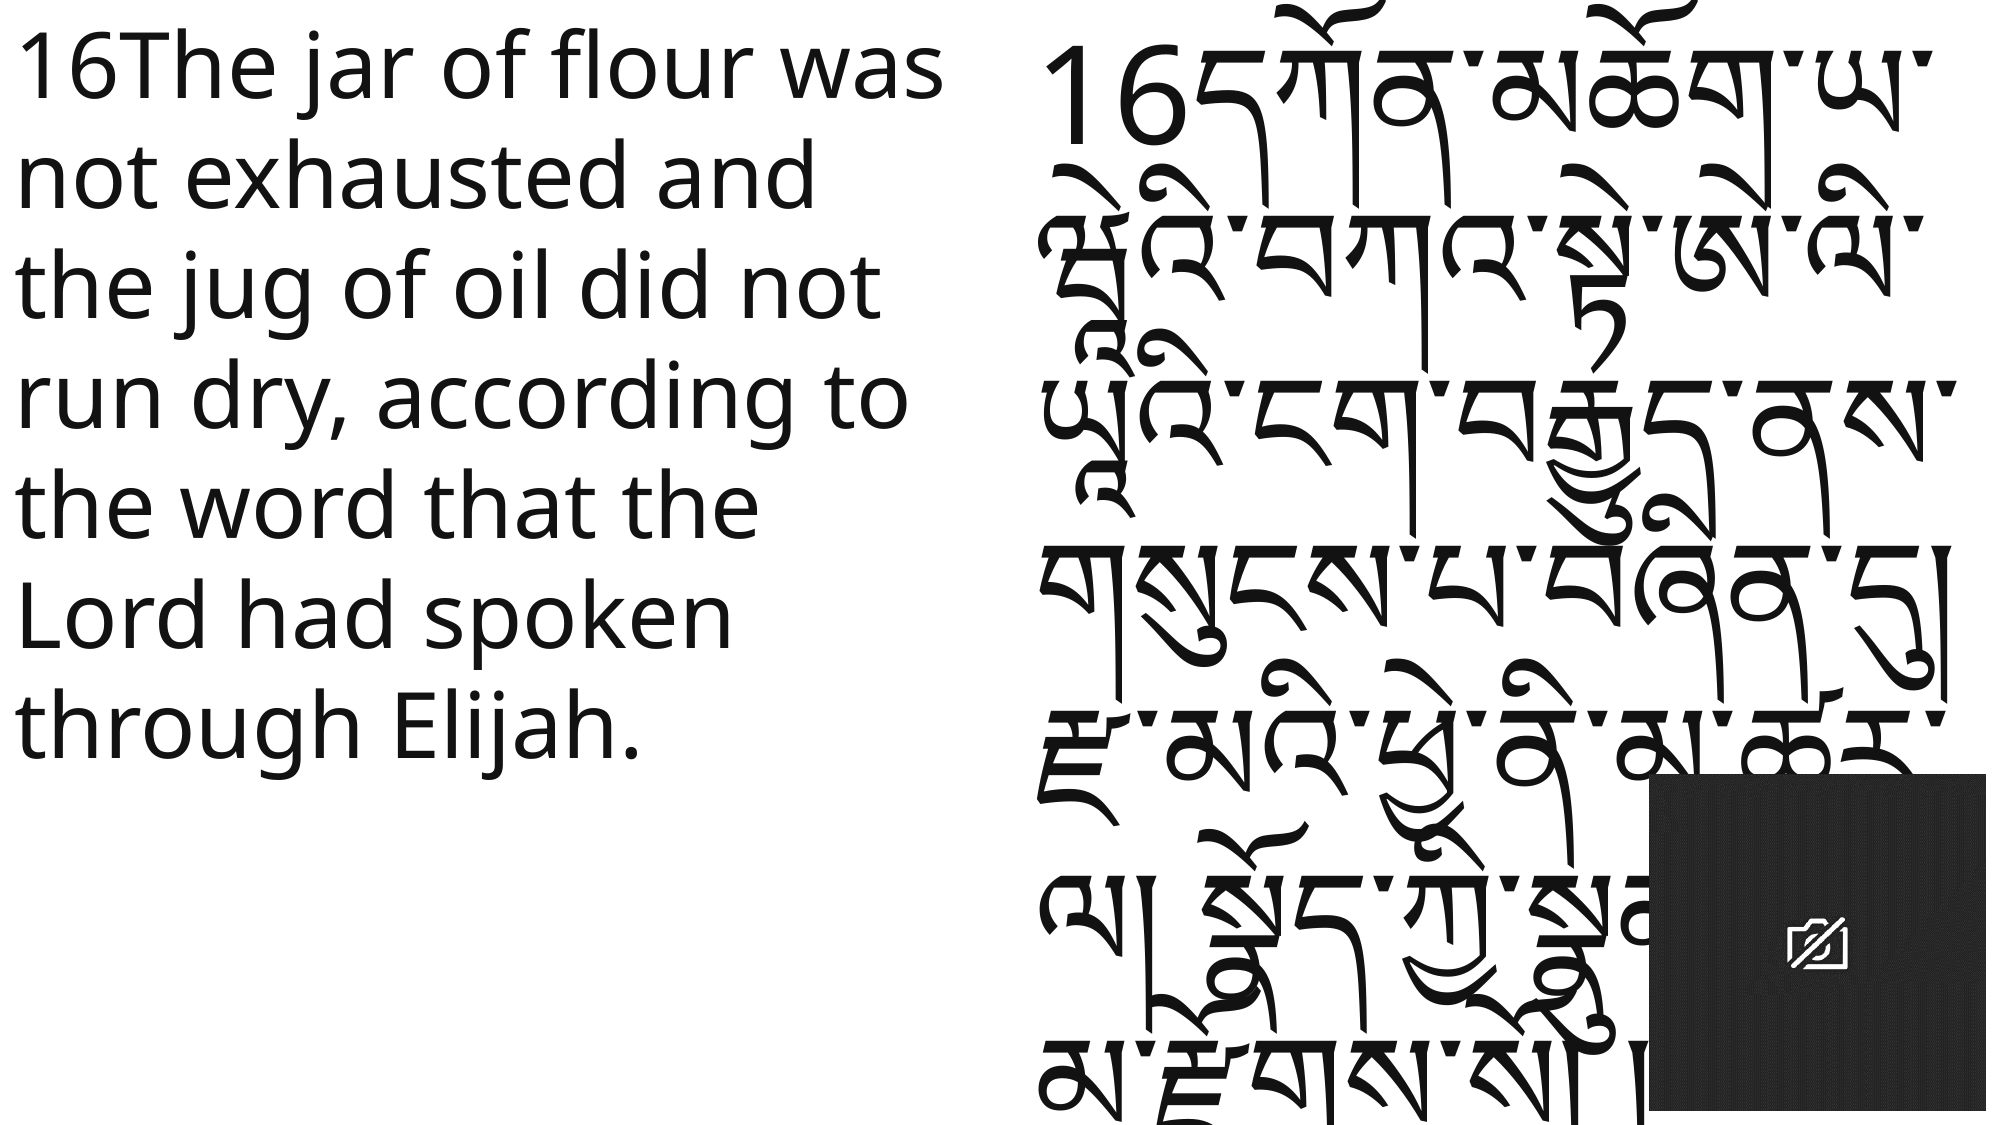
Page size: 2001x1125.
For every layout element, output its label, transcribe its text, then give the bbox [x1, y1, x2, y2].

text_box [1648, 773, 1987, 1112]
text_box 16The jar of flour was not exhausted and the jug of oil did not run dry, according to the word that the Lord had spoken through Elijah. [0, 0, 981, 1125]
text_box 16དཀོན་མཆོག་ཡ་ཝཱེའི་བཀའ་སྟེ་ཨེ་ལི་ཡཱའི་ངག་བརྒྱུད་ནས་གསུངས་པ་བཞིན་དུ། རྫ་མའི་ཕྱེ་ནི་མ་ཚར་ལ། སྣོད་ཀྱི་སྣུམ་ཡང་མ་རྫོགས་སོ། ། [1019, 0, 2000, 1125]
